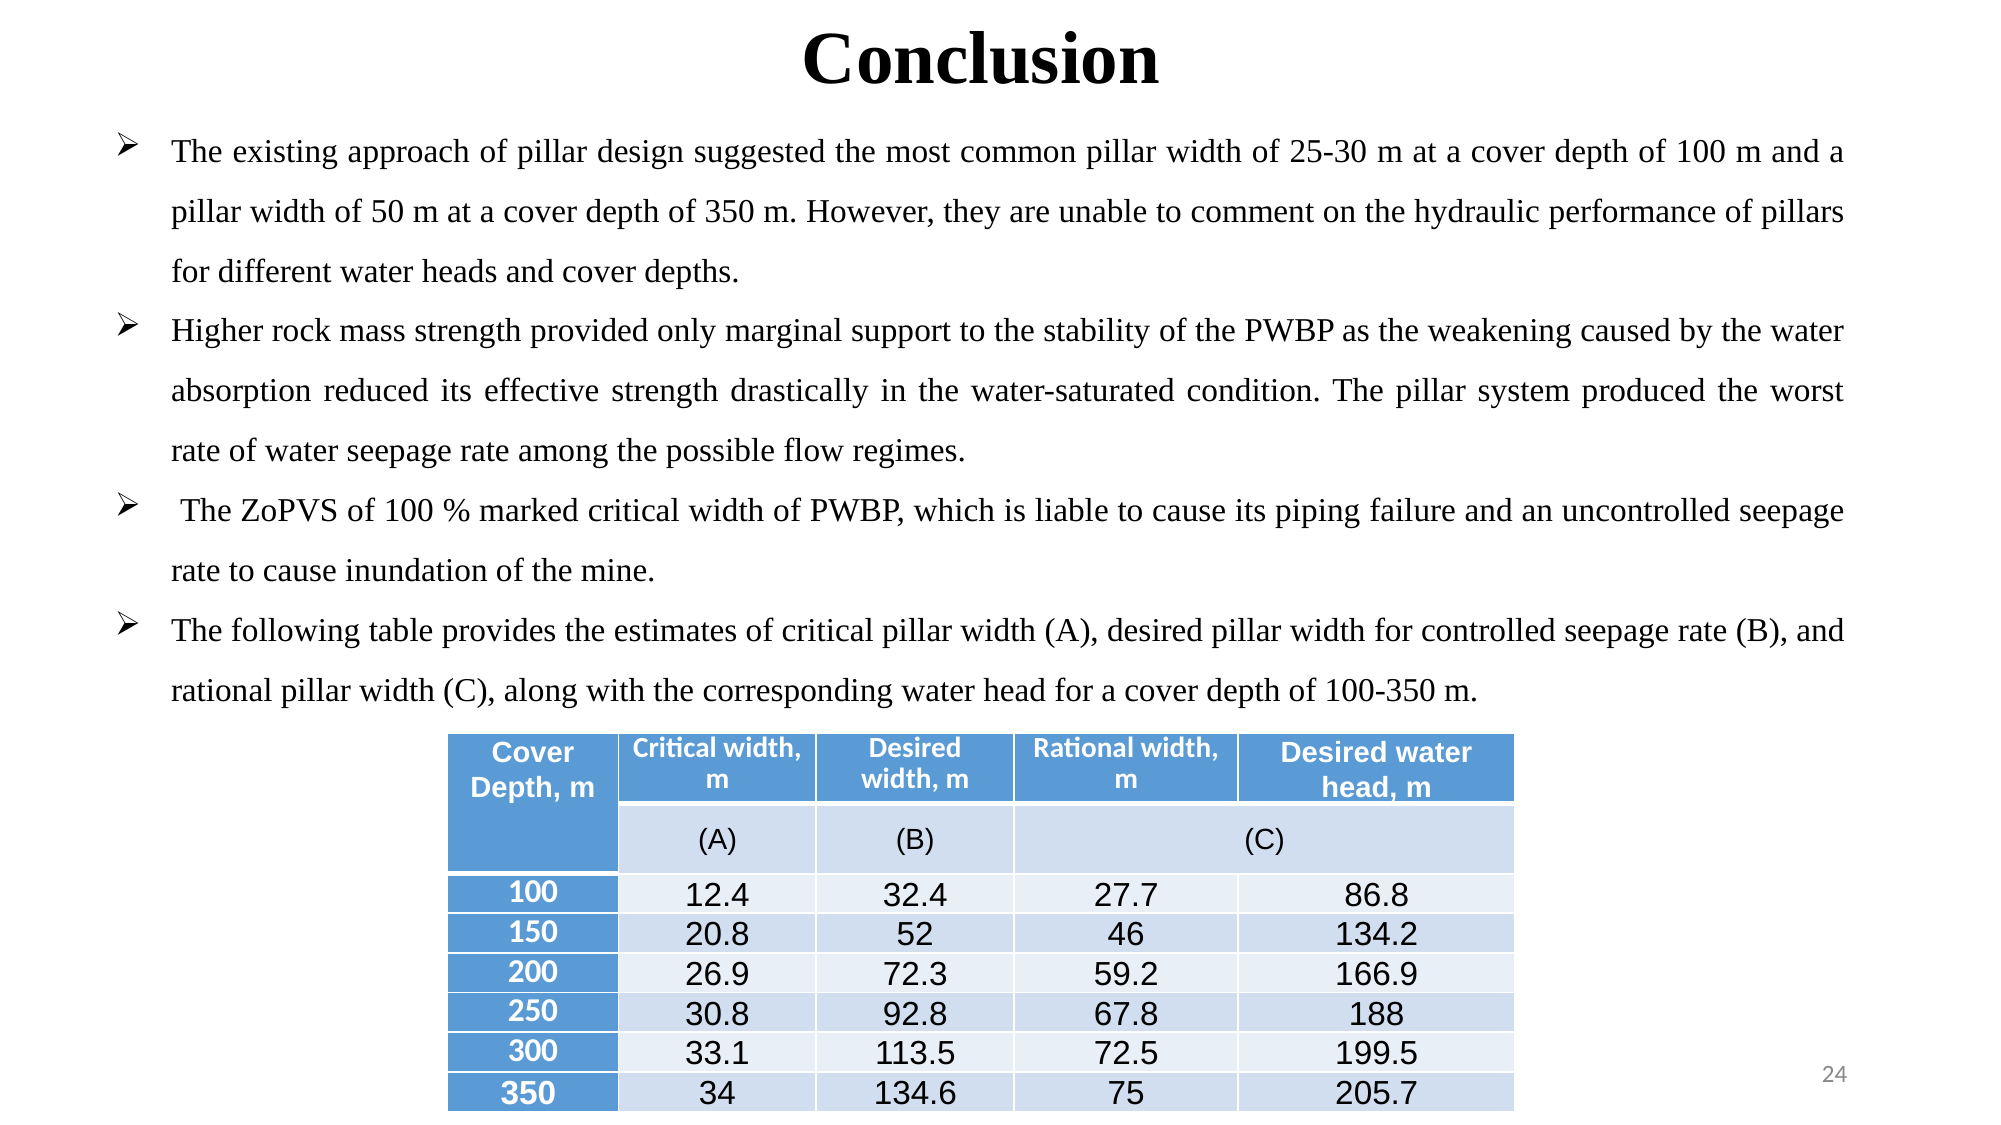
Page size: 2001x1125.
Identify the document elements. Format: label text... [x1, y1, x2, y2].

table_cell 27.7 [1015, 875, 1237, 912]
slide_number 24 [1516, 1042, 1863, 1103]
table_cell 134.6 [817, 1073, 1013, 1111]
table_cell 34 [619, 1073, 815, 1111]
text_box The existing approach of pillar design suggested the most common pillar width of 25-30 m at a cover depth of 100 m and a pillar width of 50 m at a cover depth of 350 m. However, they are unable to comment on the hydraulic performance of pillars for different water heads and cover depths. Higher rock mass strength provided only marginal support to the stability of the PWBP as the weakening caused by the water absorption reduced its effective strength drastically in the water-saturated condition. The pillar system produced the worst rate of water seepage rate among the possible flow regimes. The ZoPVS of 100 % marked critical width of PWBP, which is liable to cause its piping failure and an uncontrolled seepage rate to cause inundation of the mine. The following table provides the estimates of critical pillar width (A), desired pillar width for controlled seepage rate (B), and rational pillar width (C), along with the corresponding water head for a cover depth of 100-350 m. [99, 101, 1863, 716]
title Conclusion [251, 17, 1711, 102]
table_cell (A) [619, 806, 815, 873]
table_cell 20.8 [619, 914, 815, 952]
table_cell 134.2 [1239, 914, 1514, 952]
table_cell 30.8 [619, 993, 815, 1031]
table_cell 166.9 [1239, 954, 1514, 992]
table_cell 300 [448, 1033, 618, 1071]
table_cell 12.4 [619, 875, 815, 912]
table_cell 188 [1239, 993, 1514, 1031]
table_cell (C) [1015, 806, 1514, 873]
table_cell 32.4 [817, 875, 1013, 912]
table_cell 100 [448, 876, 618, 912]
table_header Critical width, m [619, 734, 815, 801]
table_cell 250 [448, 993, 618, 1031]
table_cell 199.5 [1239, 1033, 1514, 1071]
table_cell 59.2 [1015, 954, 1237, 992]
table_cell 72.3 [817, 954, 1013, 992]
table_cell 72.5 [1015, 1033, 1237, 1071]
table_header Desired water head, m [1239, 734, 1514, 801]
table_header Rational width, m [1015, 734, 1237, 801]
table_cell (B) [817, 806, 1013, 873]
table_cell 92.8 [817, 993, 1013, 1031]
table_header Cover Depth, m [448, 734, 618, 871]
table_cell 52 [817, 914, 1013, 952]
table_cell 46 [1015, 914, 1237, 952]
table_header Desired width, m [817, 734, 1013, 801]
table_cell 67.8 [1015, 993, 1237, 1031]
table_cell 26.9 [619, 954, 815, 992]
table_cell 150 [448, 914, 618, 952]
table_cell 200 [448, 954, 618, 992]
table_cell 205.7 [1239, 1073, 1514, 1111]
table_cell 33.1 [619, 1033, 815, 1071]
table_cell 86.8 [1239, 875, 1514, 912]
table_cell 75 [1015, 1073, 1237, 1111]
table_cell 113.5 [817, 1033, 1013, 1071]
table_cell 350 [448, 1073, 618, 1111]
